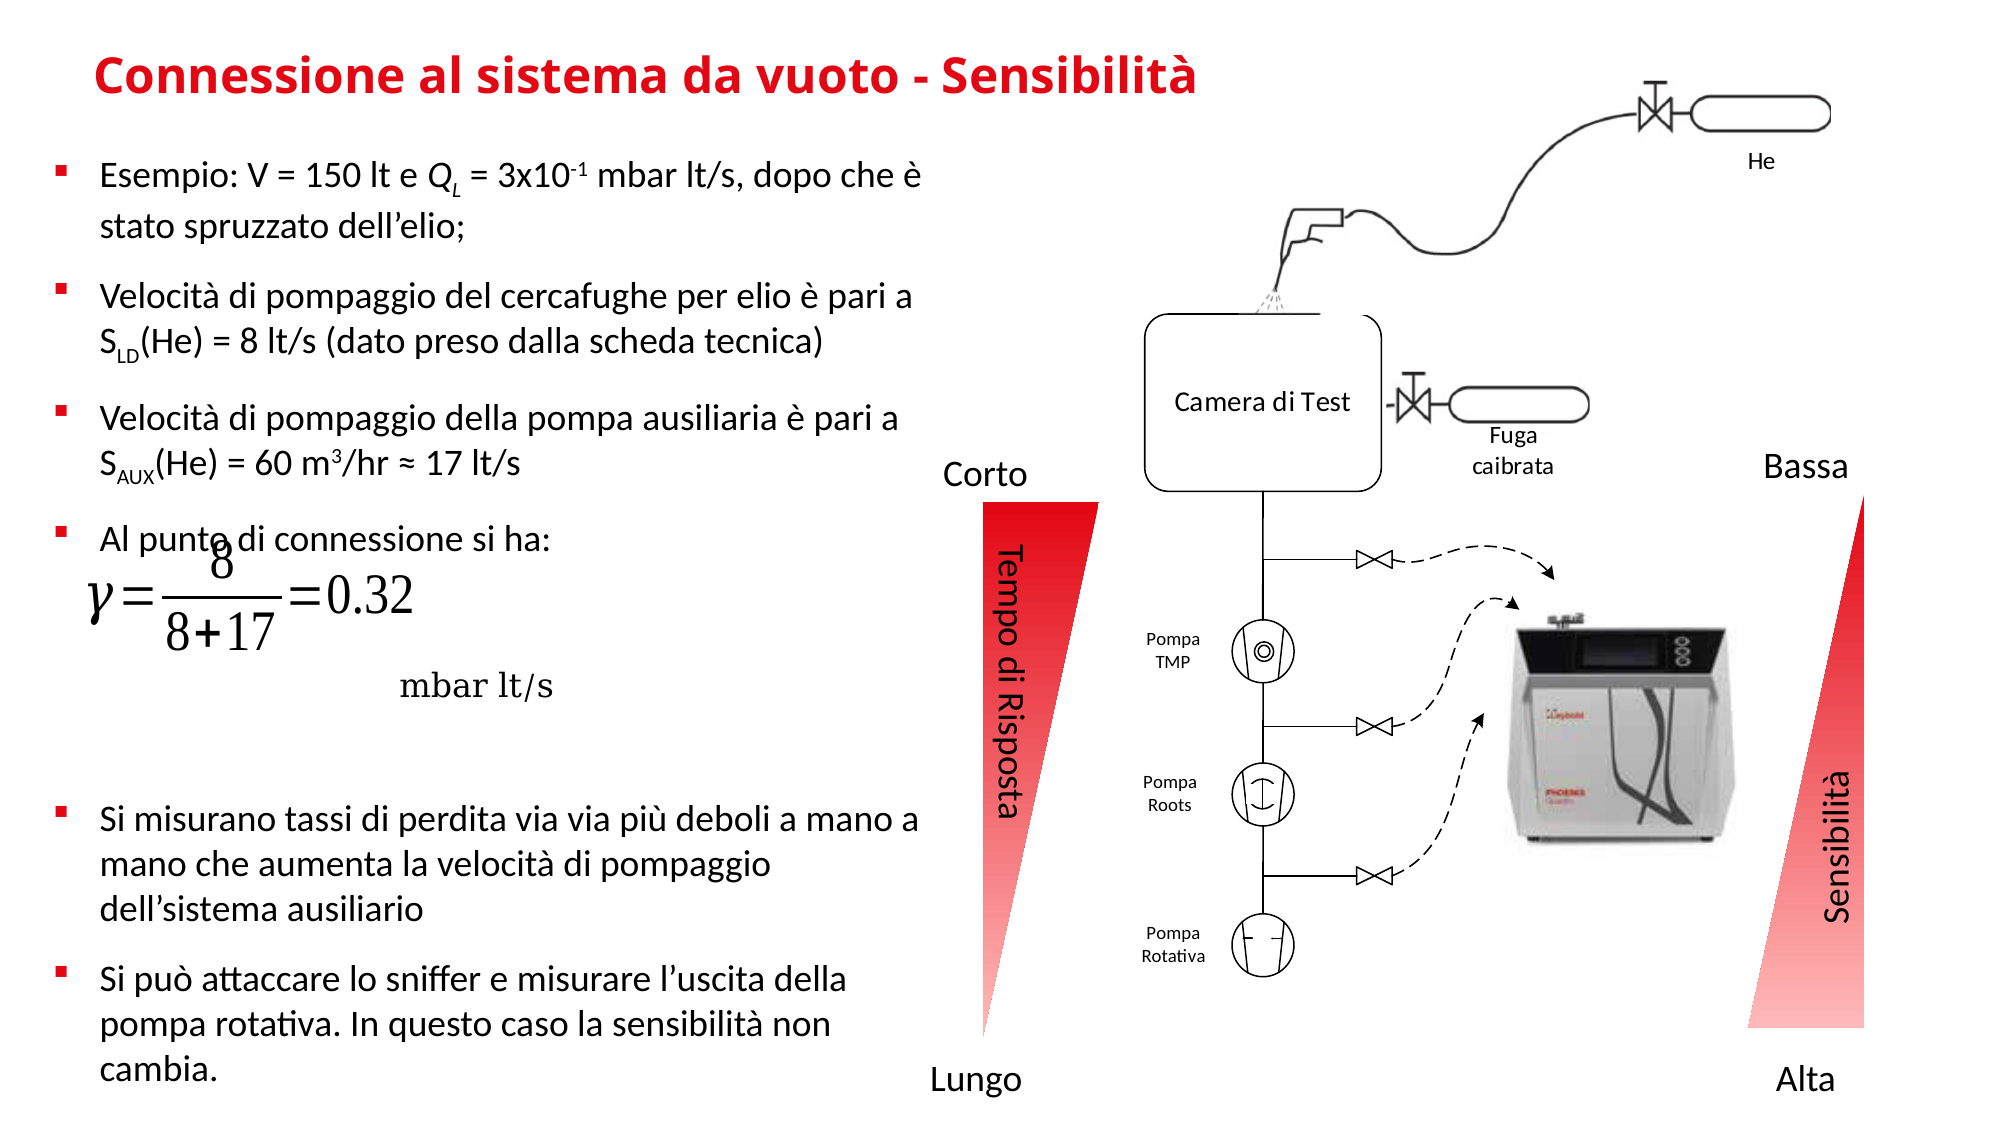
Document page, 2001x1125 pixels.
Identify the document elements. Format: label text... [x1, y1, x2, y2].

picture [1129, 77, 1858, 979]
text_box Esempio: V = 150 lt e QL = 3x10-1 mbar lt/s, dopo che è stato spruzzato dell’elio; Velocità di pompaggio del cercafughe per elio è pari a SLD(He) = 8 lt/s (dato preso dalla scheda tecnica) Velocità di pompaggio della pompa ausiliaria è pari a SAUX(He) = 60 m3/hr ≈ 17 lt/s Al punto di connessione si ha: Si misurano tassi di perdita via via più deboli a mano a mano che aumenta la velocità di pompaggio dell’sistema ausiliario Si può attaccare lo sniffer e misurare l’uscita della pompa rotativa. In questo caso la sensibilità non cambia. [38, 142, 974, 1097]
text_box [1748, 433, 1865, 1107]
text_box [914, 441, 1099, 1091]
title Connessione al sistema da vuoto - Sensibilità [78, 42, 1804, 112]
